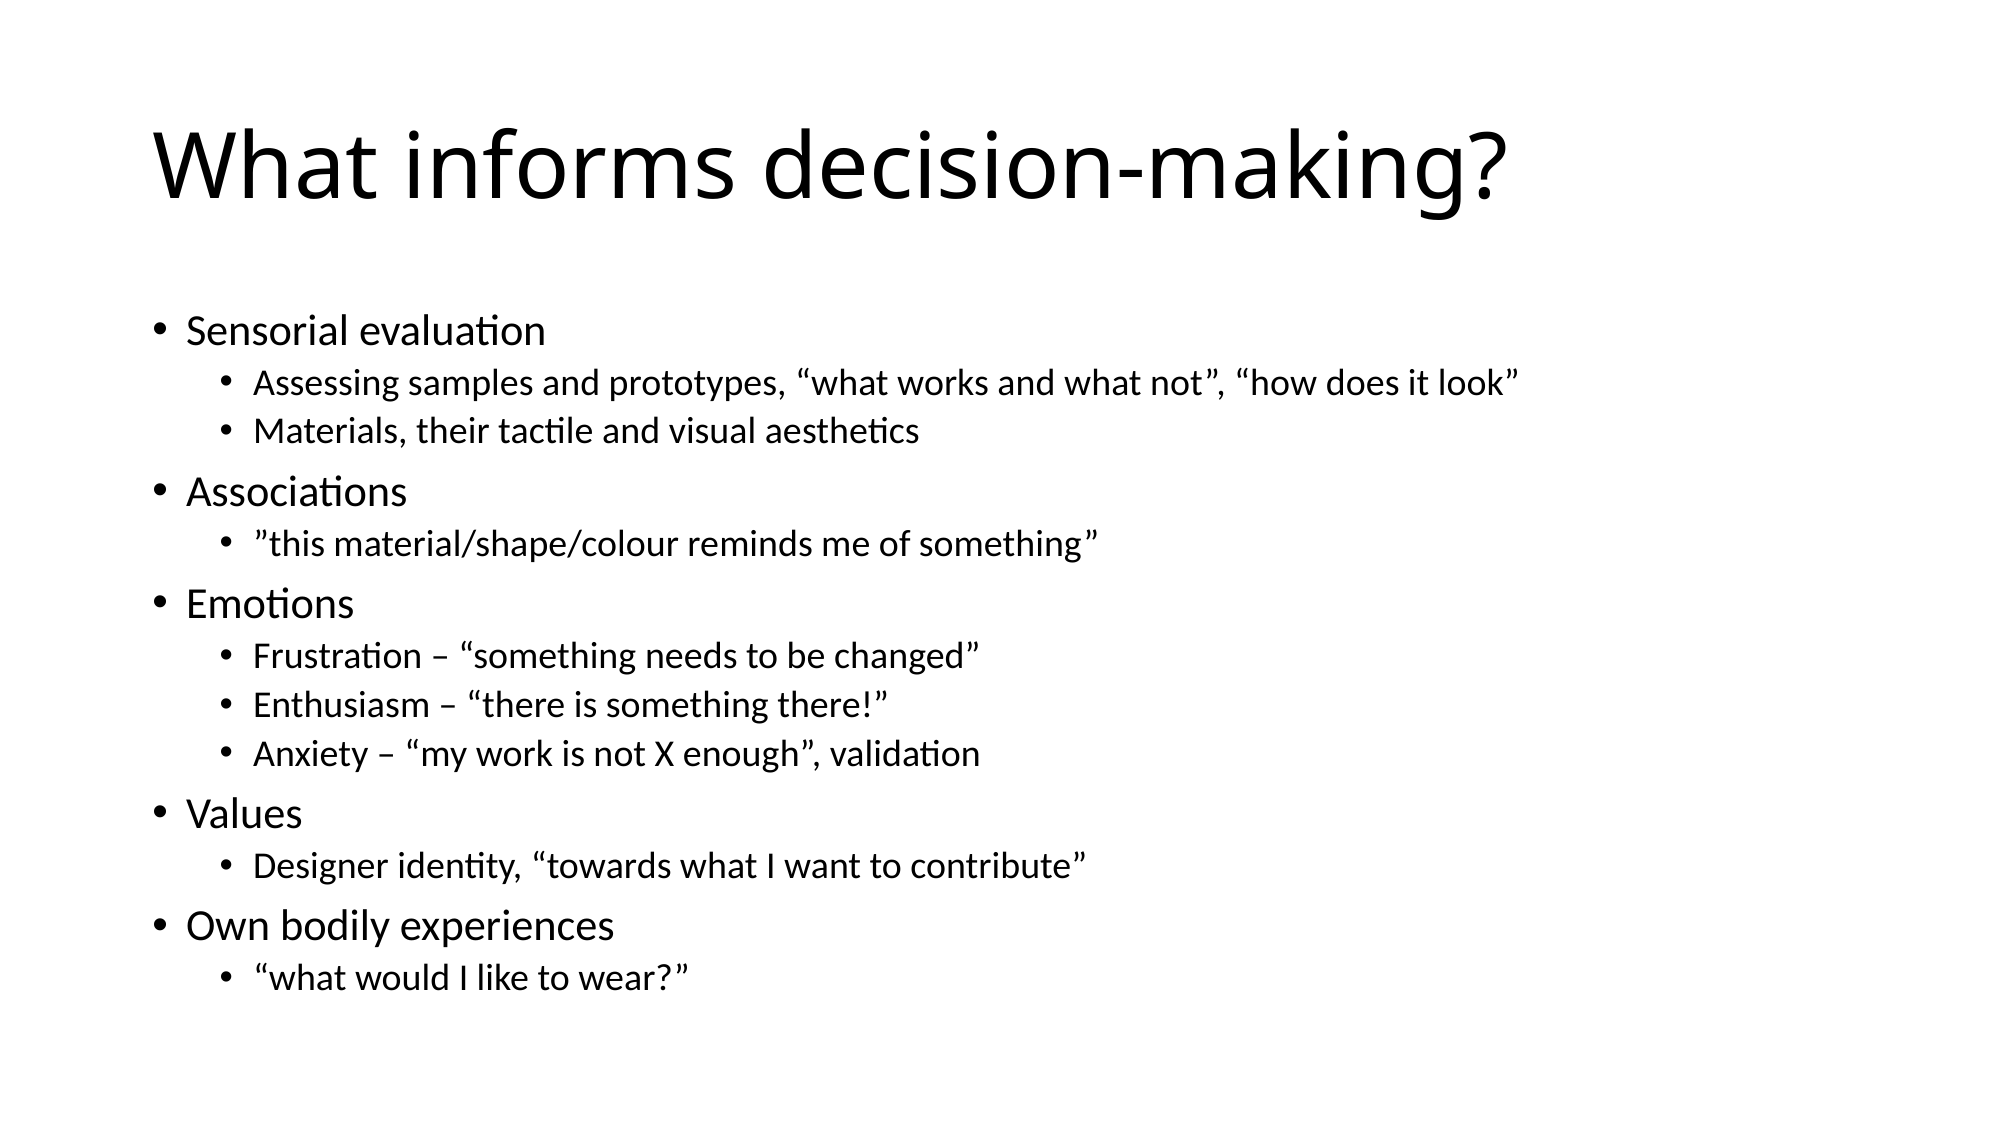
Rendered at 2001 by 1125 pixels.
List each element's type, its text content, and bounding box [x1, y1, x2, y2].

title What informs decision-making? [137, 59, 1863, 278]
list Sensorial evaluation Assessing samples and prototypes, “what works and what not”, “how does it look” Materials, their tactile and visual aesthetics Associations ”this material/shape/colour reminds me of something” Emotions Frustration – “something needs to be changed” Enthusiasm – “there is something there!” Anxiety – “my work is not X enough”, validation Values Designer identity, “towards what I want to contribute” Own bodily experiences “what would I like to wear?” [137, 299, 1863, 1014]
